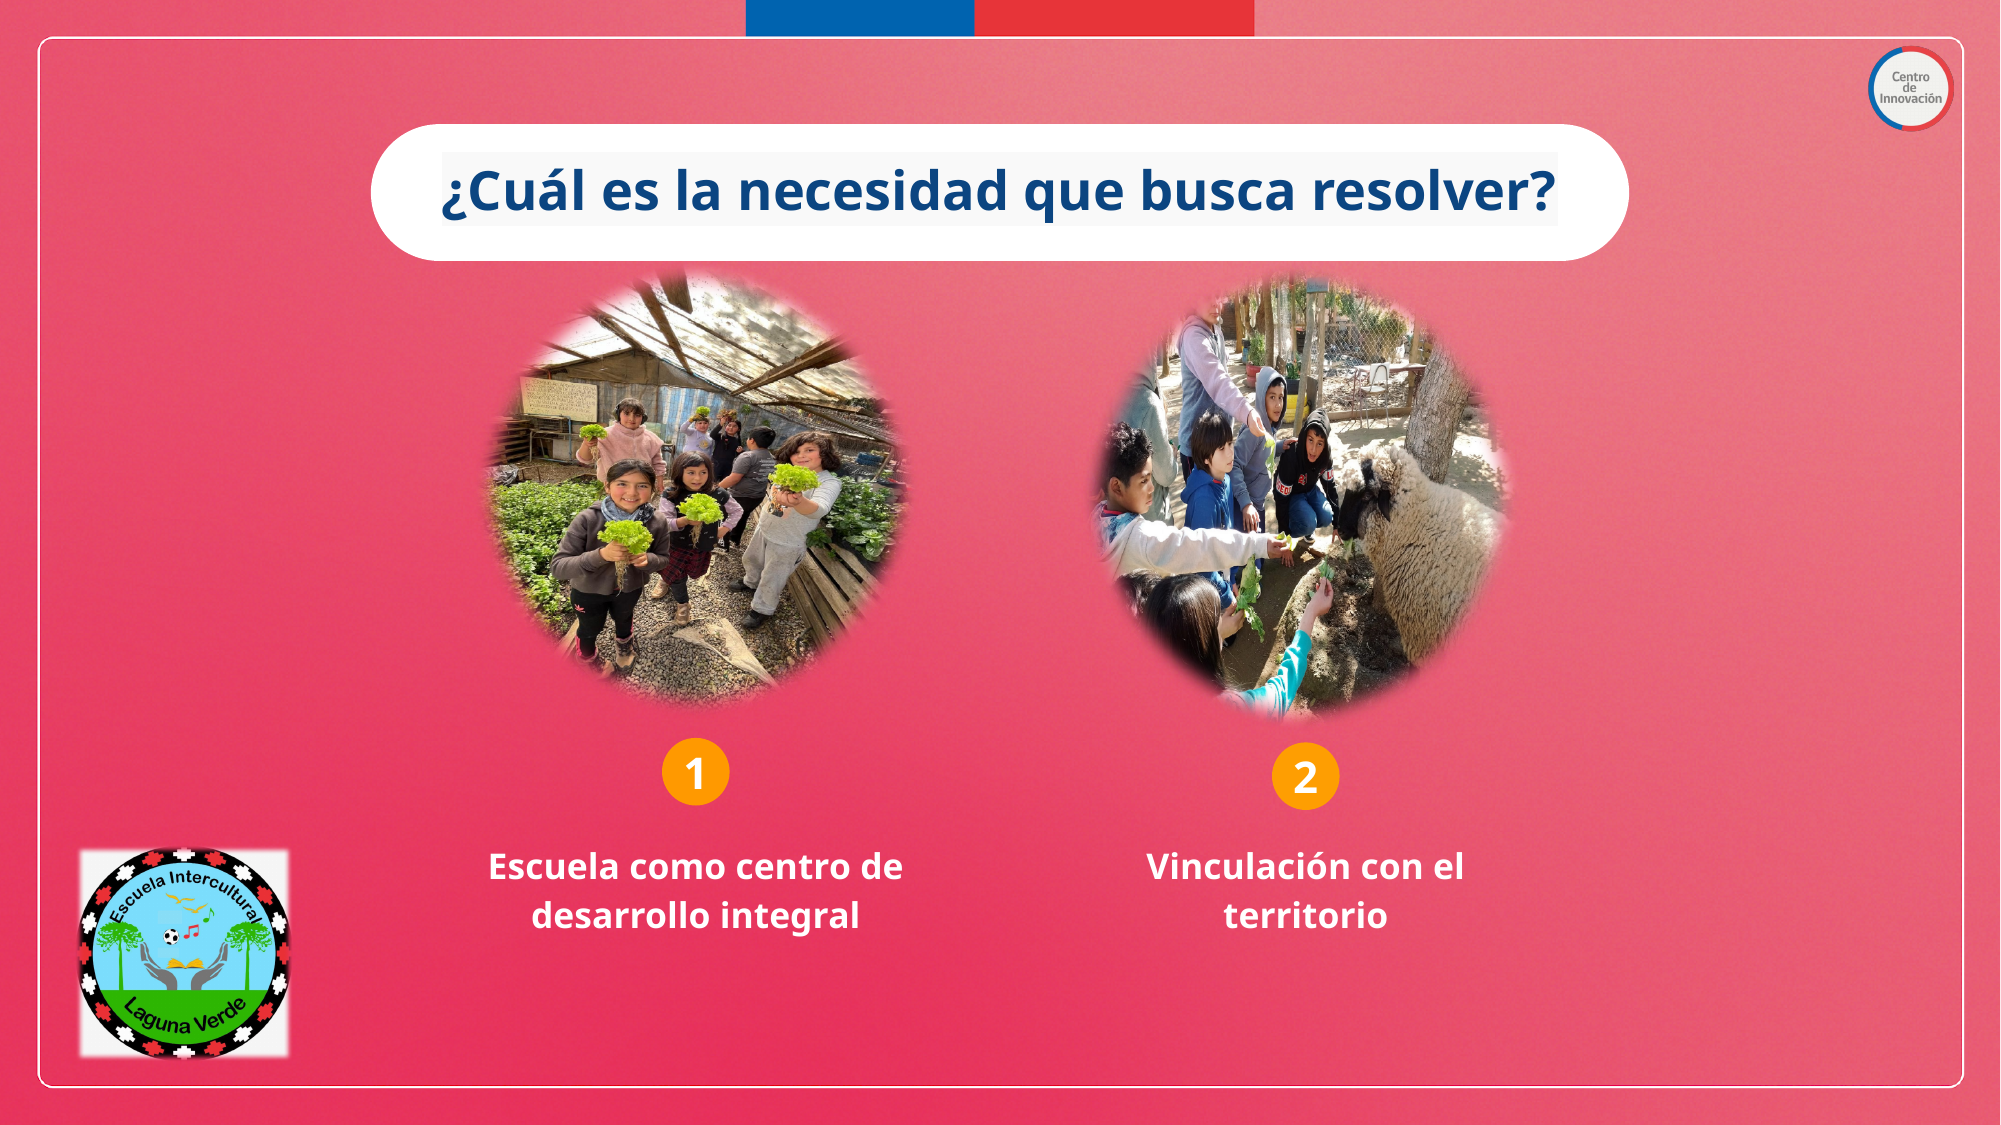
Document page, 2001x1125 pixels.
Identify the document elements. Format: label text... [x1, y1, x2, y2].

text_box 1 [662, 737, 730, 806]
text_box 2 [1271, 742, 1340, 811]
text_box Escuela como centro de desarrollo integral [452, 822, 940, 951]
text_box Vinculación con el territorio [1062, 822, 1550, 951]
picture [0, 0, 2001, 1125]
text_box ¿Cuál es la necesidad que busca resolver? [370, 124, 1630, 261]
